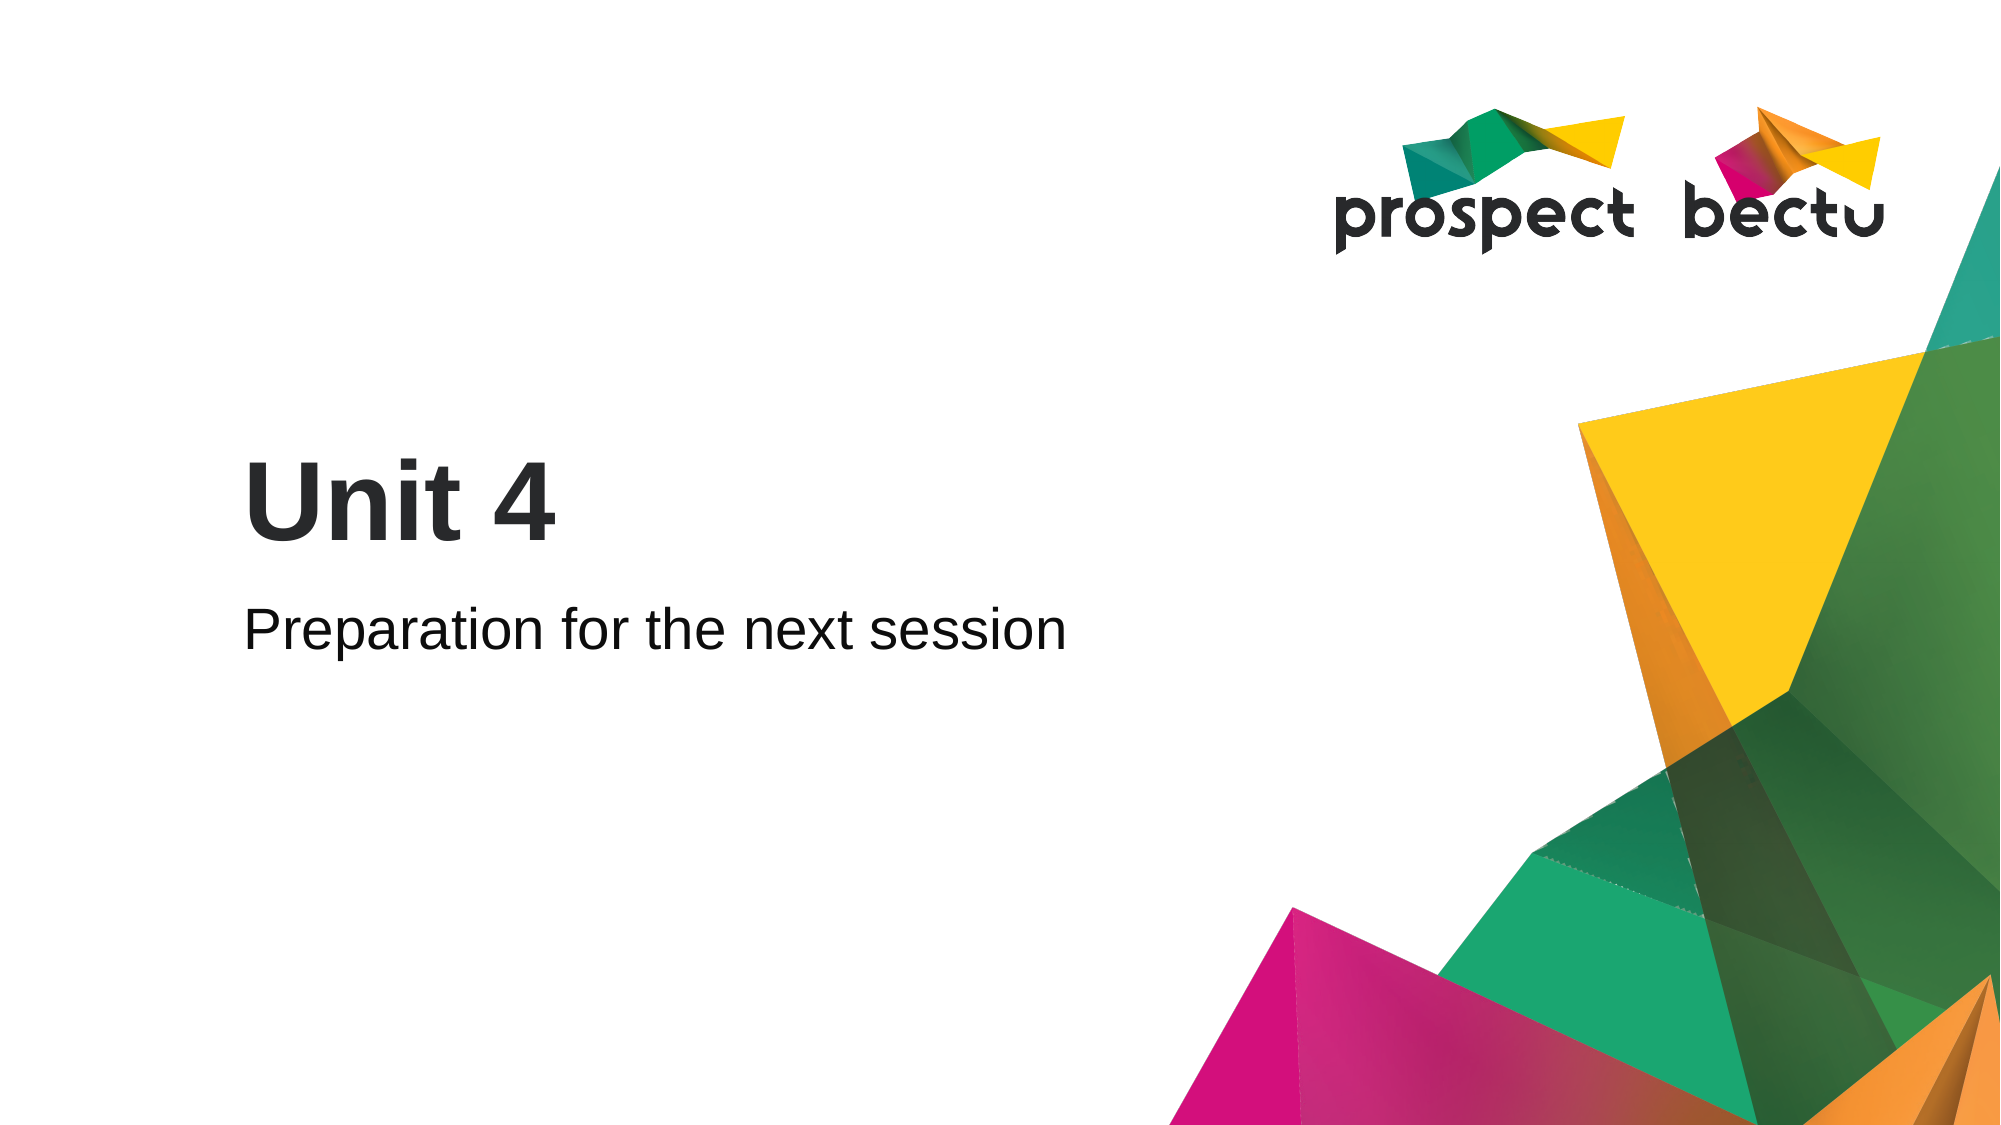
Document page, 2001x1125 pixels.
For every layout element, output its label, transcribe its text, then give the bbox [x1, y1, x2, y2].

subtitle Preparation for the next session [243, 590, 1468, 852]
picture [1169, 0, 2000, 1125]
title Unit 4 [243, 219, 1468, 564]
